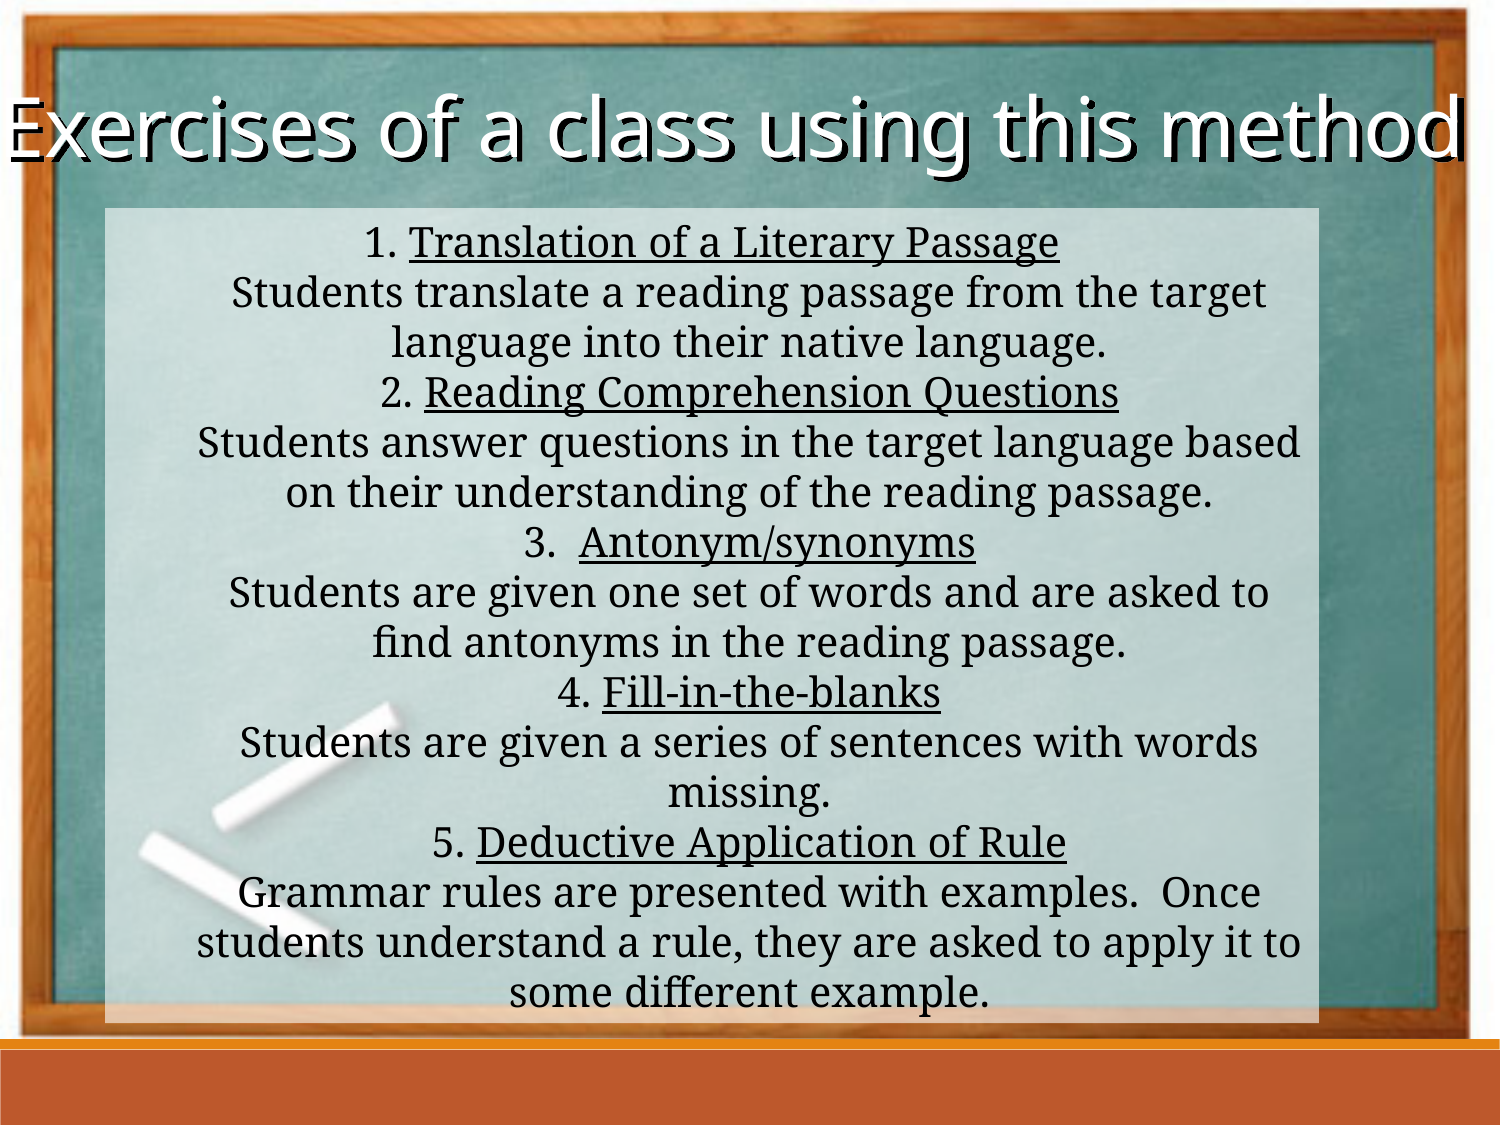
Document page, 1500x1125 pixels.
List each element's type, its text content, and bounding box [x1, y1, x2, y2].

text_box 1. Translation of a Literary Passage Students translate a reading passage from the target language into their native language. 2. Reading Comprehension Questions Students answer questions in the target language based on their understanding of the reading passage. 3. Antonym/synonyms Students are given one set of words and are asked to find antonyms in the reading passage. 4. Fill-in-the-blanks Students are given a series of sentences with words missing. 5. Deductive Application of Rule Grammar rules are presented with examples. Once students understand a rule, they are asked to apply it to some different example. [105, 208, 1319, 1024]
text_box Exercises of a class using this method [0, 66, 1482, 182]
picture [0, 0, 1500, 1039]
